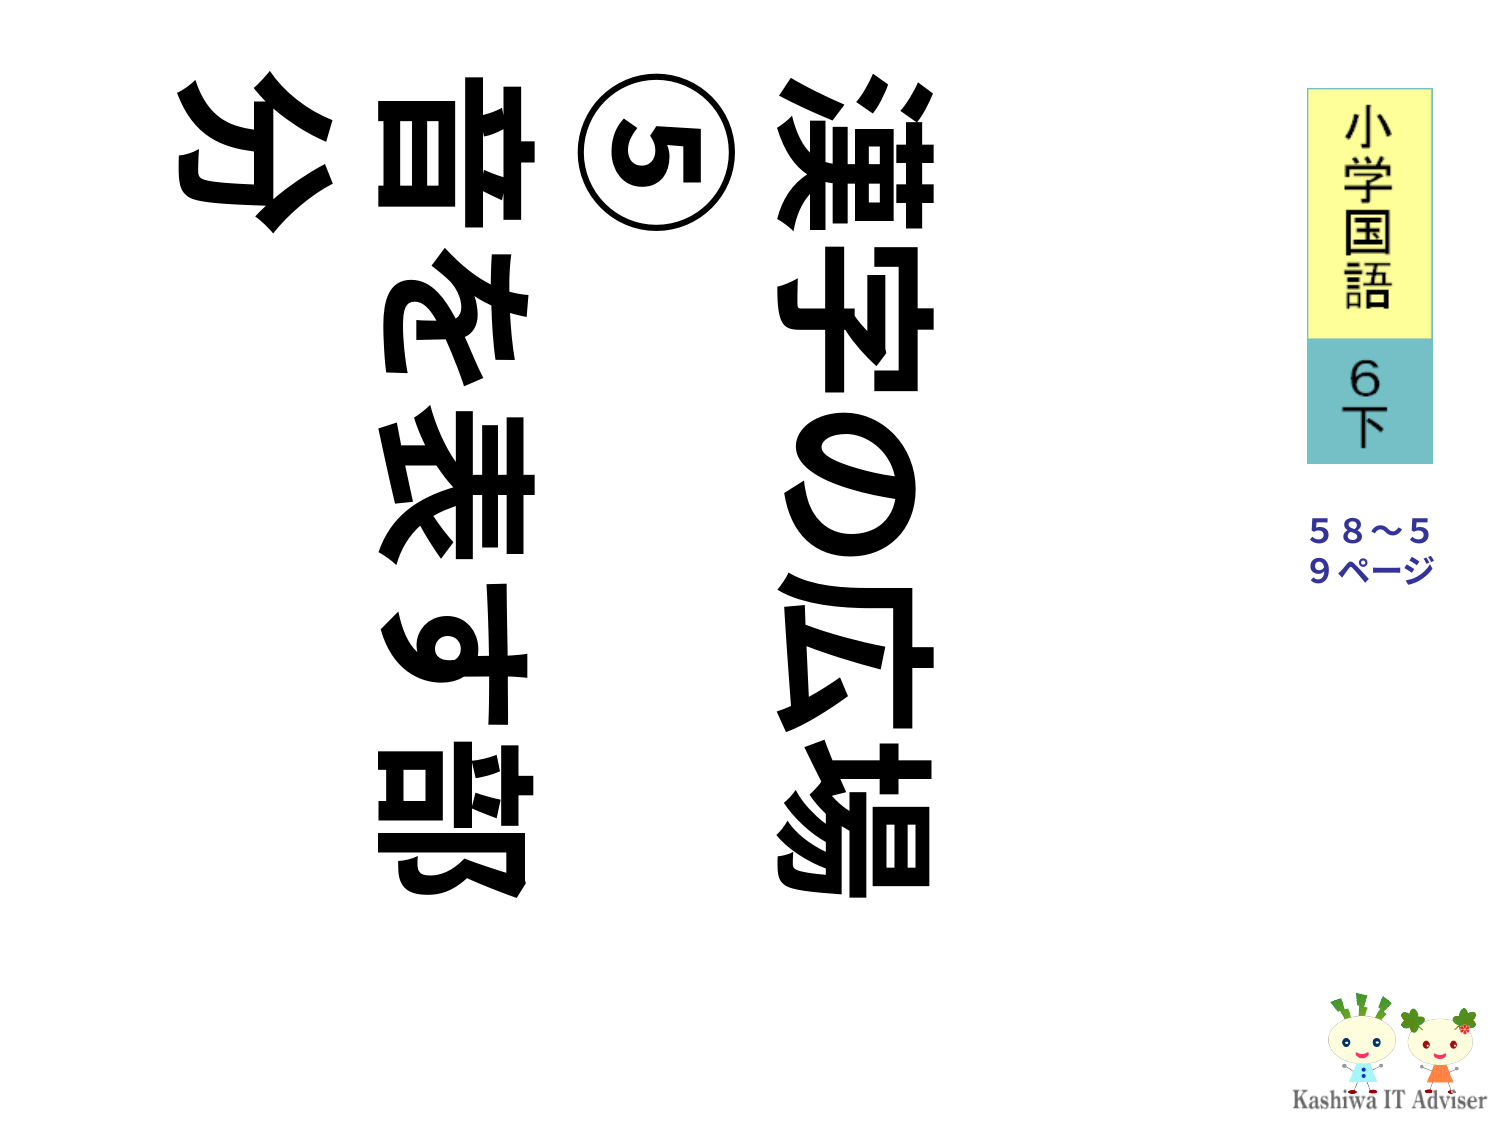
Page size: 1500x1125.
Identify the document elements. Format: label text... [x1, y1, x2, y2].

picture [1307, 88, 1433, 464]
picture [1292, 992, 1488, 1110]
text_box ５８～５９ページ [1281, 503, 1459, 598]
text_box 漢字の広場⑤ 音を表す部分 [532, 54, 967, 1059]
